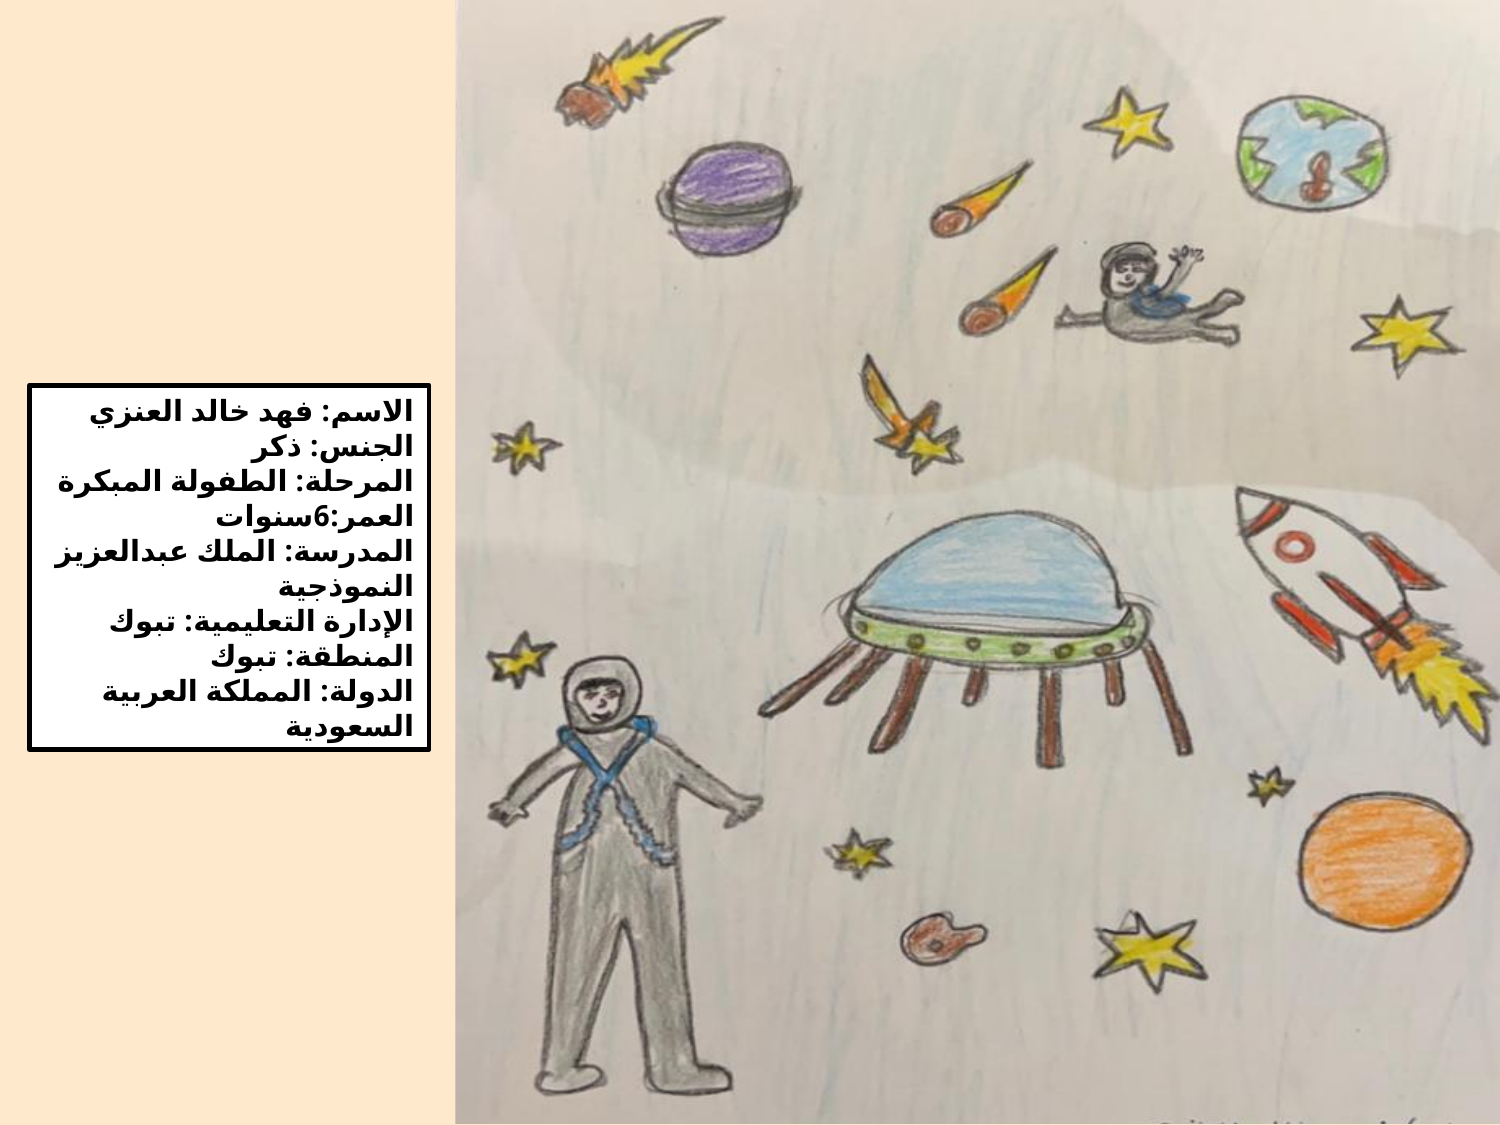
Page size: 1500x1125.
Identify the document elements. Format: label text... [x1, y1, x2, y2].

text_box الاسم: فهد خالد العنزي الجنس: ذكر المرحلة: الطفولة المبكرة العمر:6سنوات المدرسة: الملك عبدالعزيز النموذجية الإدارة التعليمية: تبوك المنطقة: تبوك الدولة: المملكة العربية السعودية [29, 385, 429, 750]
picture [455, 0, 1500, 1124]
